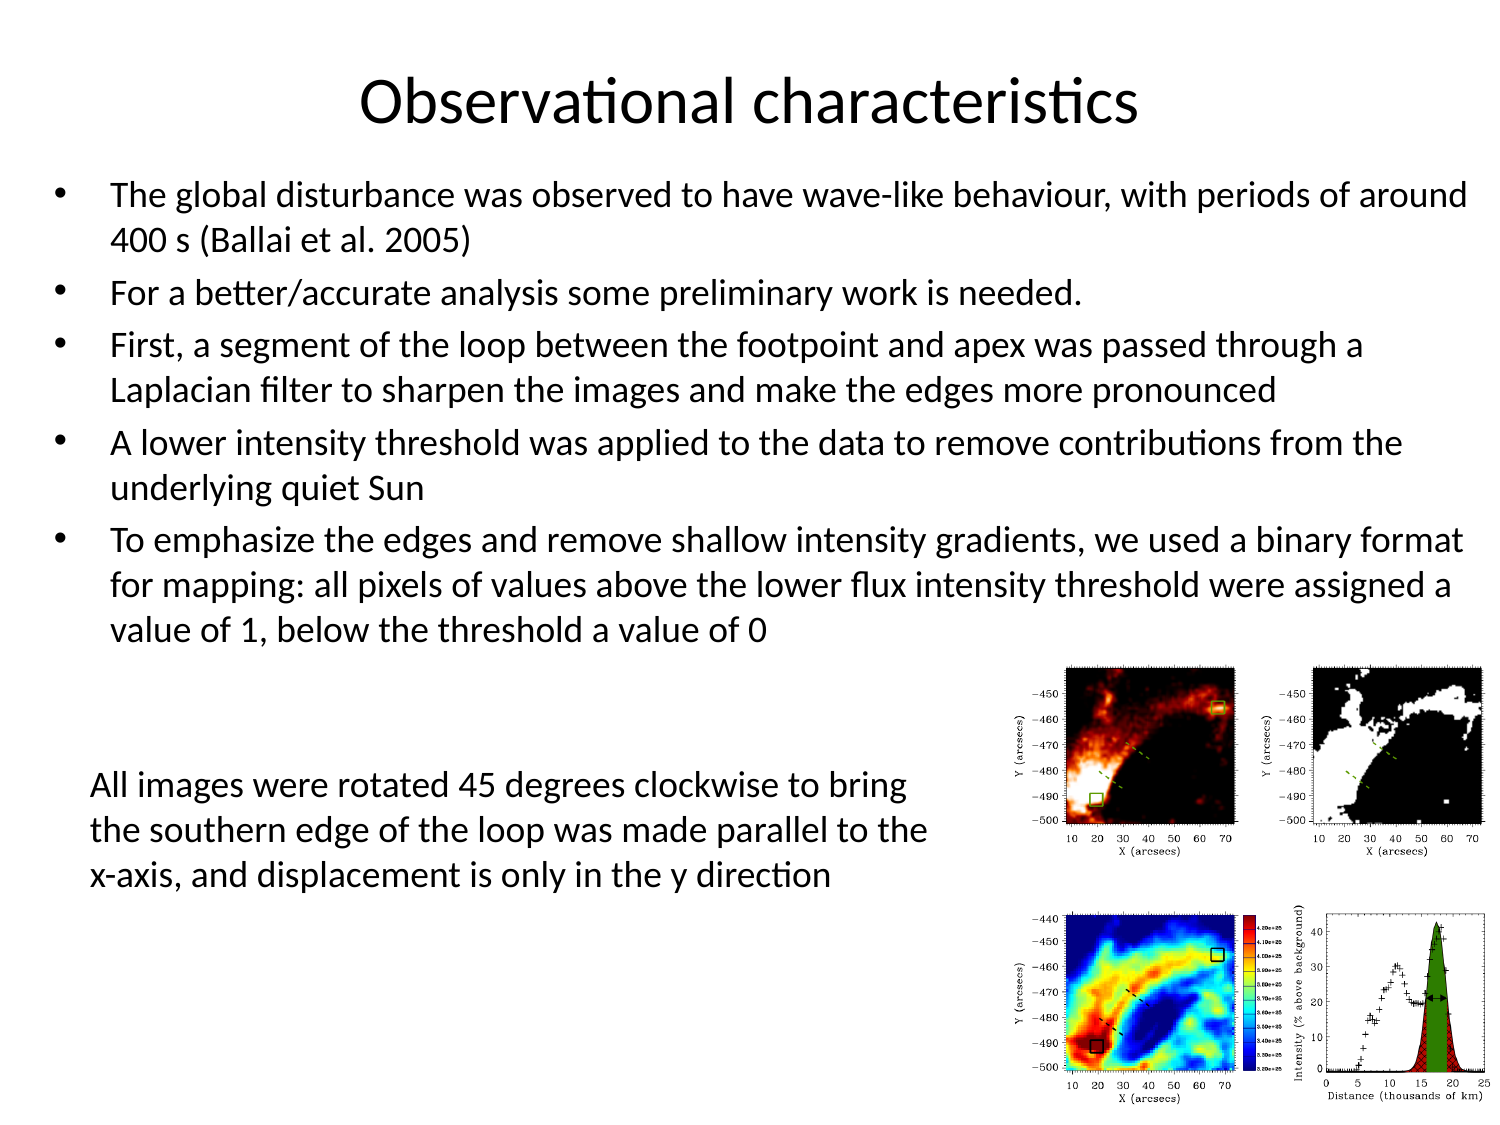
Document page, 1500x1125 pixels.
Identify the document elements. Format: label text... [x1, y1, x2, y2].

list The global disturbance was observed to have wave-like behaviour, with periods of around 400 s (Ballai et al. 2005) For a better/accurate analysis some preliminary work is needed. First, a segment of the loop between the footpoint and apex was passed through a Laplacian filter to sharpen the images and make the edges more pronounced A lower intensity threshold was applied to the data to remove contributions from the underlying quiet Sun To emphasize the edges and remove shallow intensity gradients, we used a binary format for mapping: all pixels of values above the lower flux intensity threshold were assigned a value of 1, below the threshold a value of 0 [38, 162, 1498, 905]
picture [1005, 632, 1498, 1125]
text_box All images were rotated 45 degrees clockwise to bring the southern edge of the loop was made parallel to the x-axis, and displacement is only in the y direction [74, 752, 970, 903]
title Observational characteristics [75, 3, 1425, 162]
